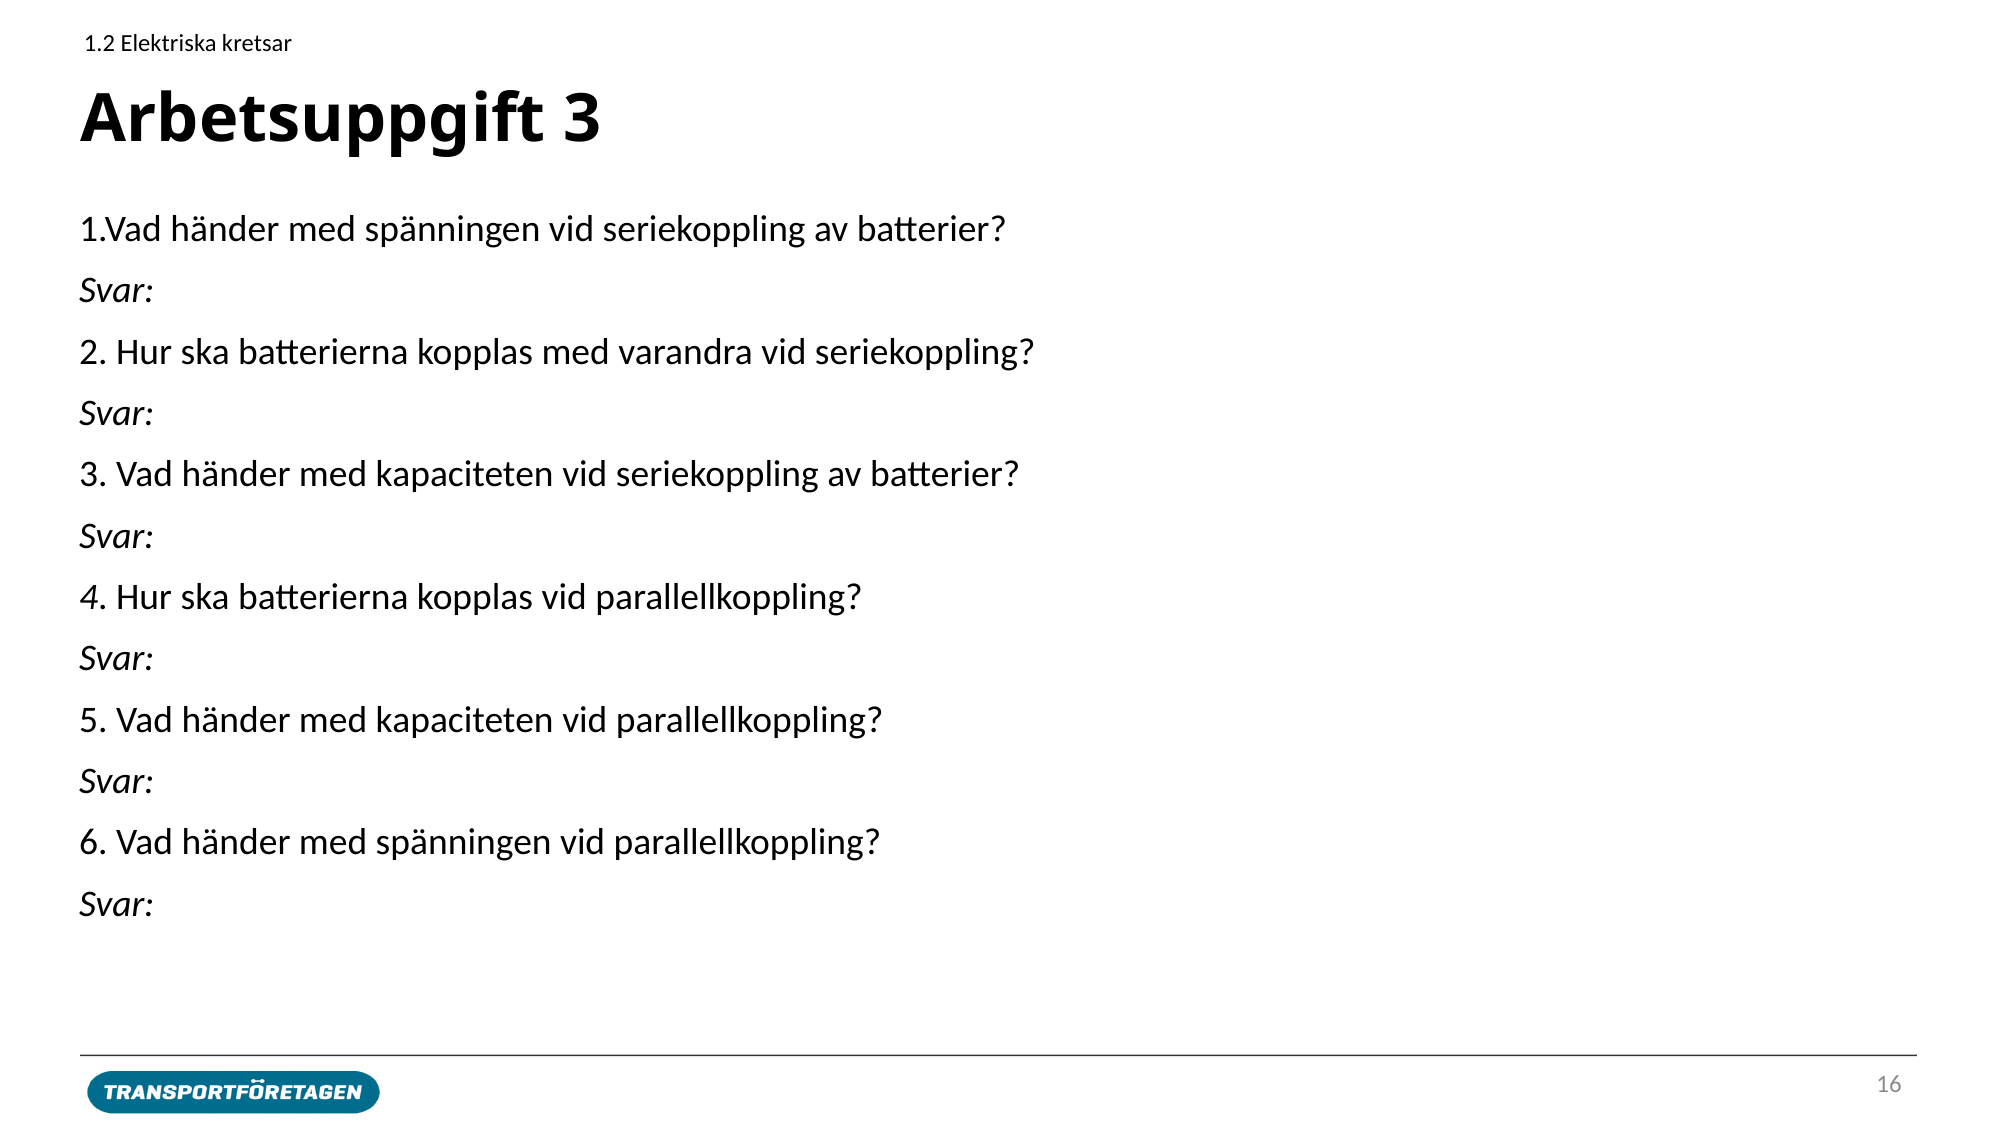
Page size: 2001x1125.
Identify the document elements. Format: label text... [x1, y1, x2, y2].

list 1.Vad händer med spänningen vid seriekoppling av batterier? Svar: 2. Hur ska batterierna kopplas med varandra vid seriekoppling? Svar: 3. Vad händer med kapaciteten vid seriekoppling av batterier? Svar: 4. Hur ska batterierna kopplas vid parallellkoppling? Svar: 5. Vad händer med kapaciteten vid parallellkoppling? Svar: 6. Vad händer med spänningen vid parallellkoppling? Svar: [79, 209, 1918, 1042]
slide_number 16 [1798, 1053, 1917, 1113]
list 1.2 Elektriska kretsar [83, 23, 1128, 65]
title Arbetsuppgift 3 [80, 83, 1919, 197]
picture [79, 1069, 387, 1116]
